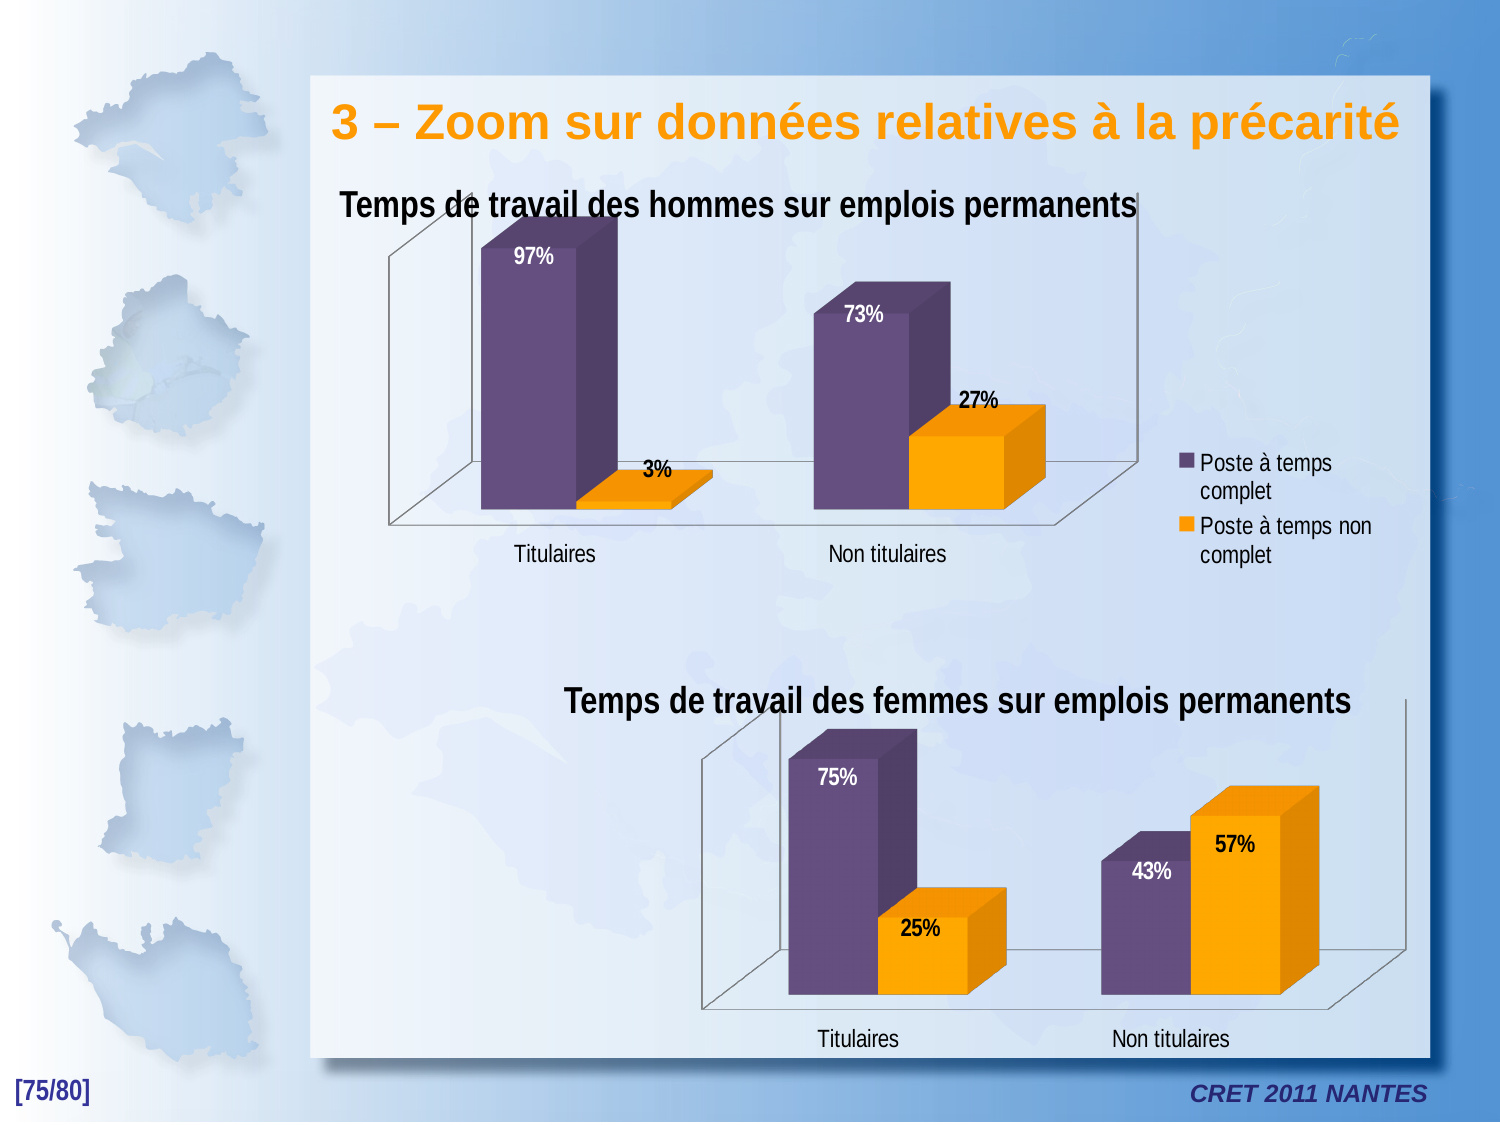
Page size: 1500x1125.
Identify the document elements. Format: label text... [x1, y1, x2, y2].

chart [678, 692, 1430, 1060]
picture [0, 0, 1500, 1125]
chart [359, 184, 1389, 576]
text_box Temps de travail des hommes sur emplois permanents [324, 176, 1247, 233]
text_box [75/80] [0, 1064, 195, 1115]
text_box Temps de travail des femmes sur emplois permanents [549, 668, 1471, 729]
title 3 – Zoom sur données relatives à la précarité [316, 82, 1429, 176]
